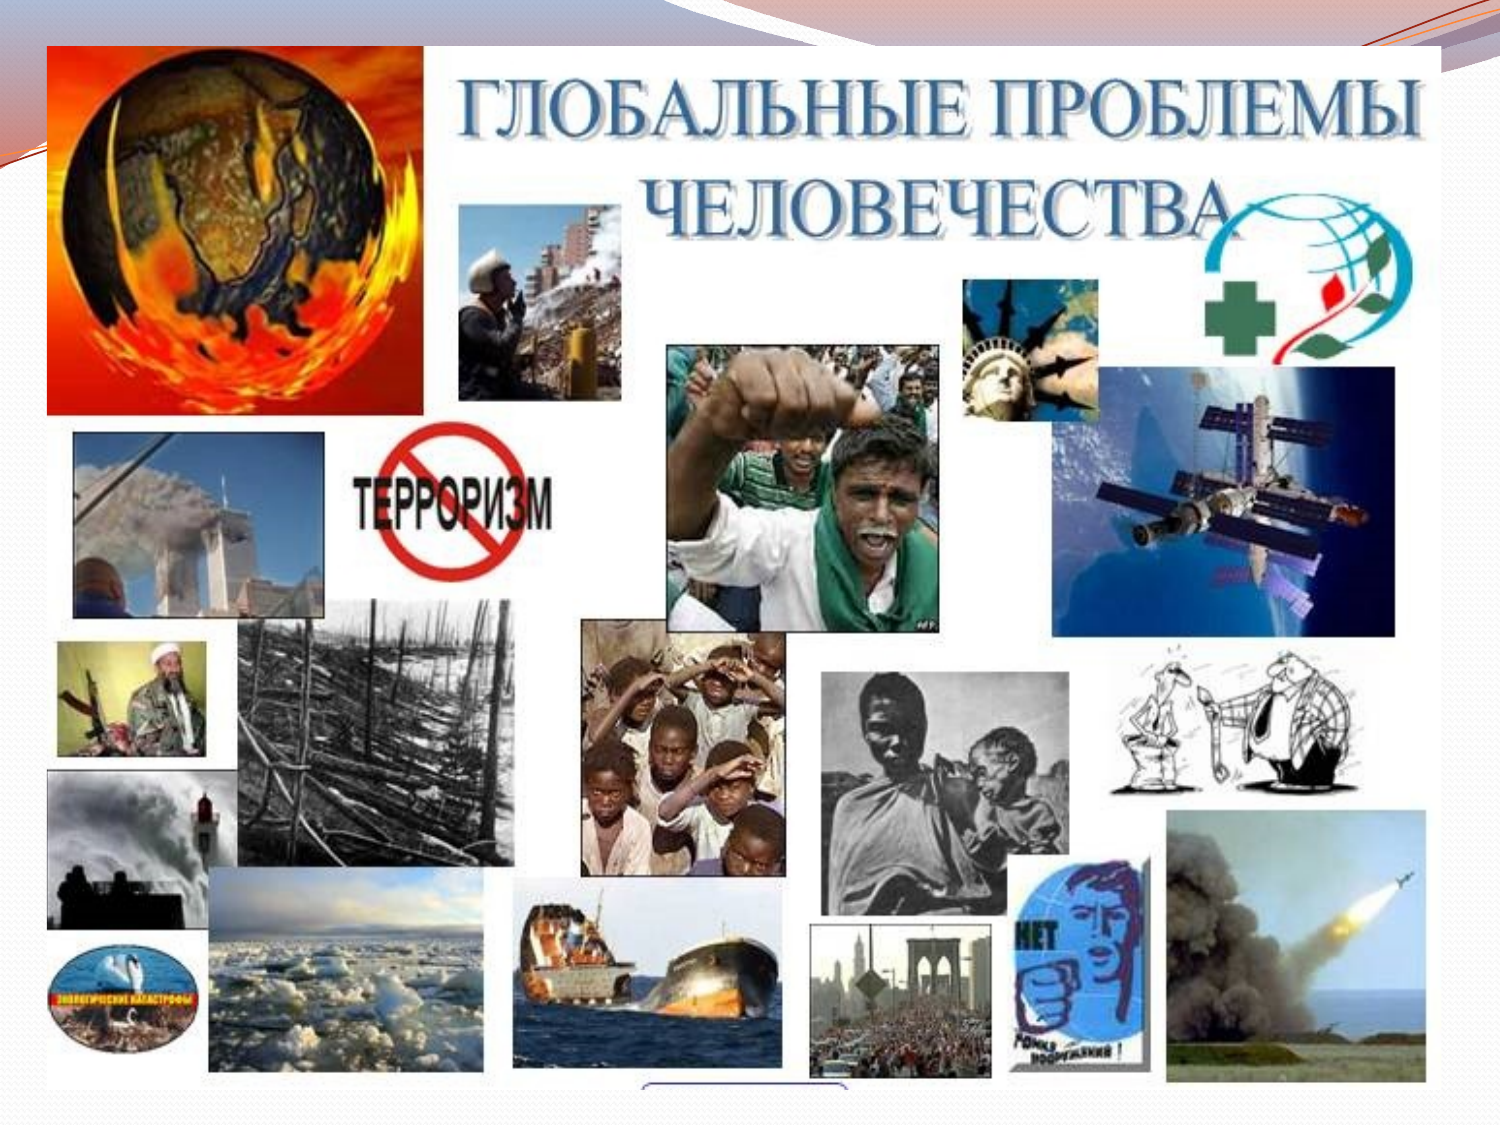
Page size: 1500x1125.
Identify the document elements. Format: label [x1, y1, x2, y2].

list [46, 46, 1442, 1091]
